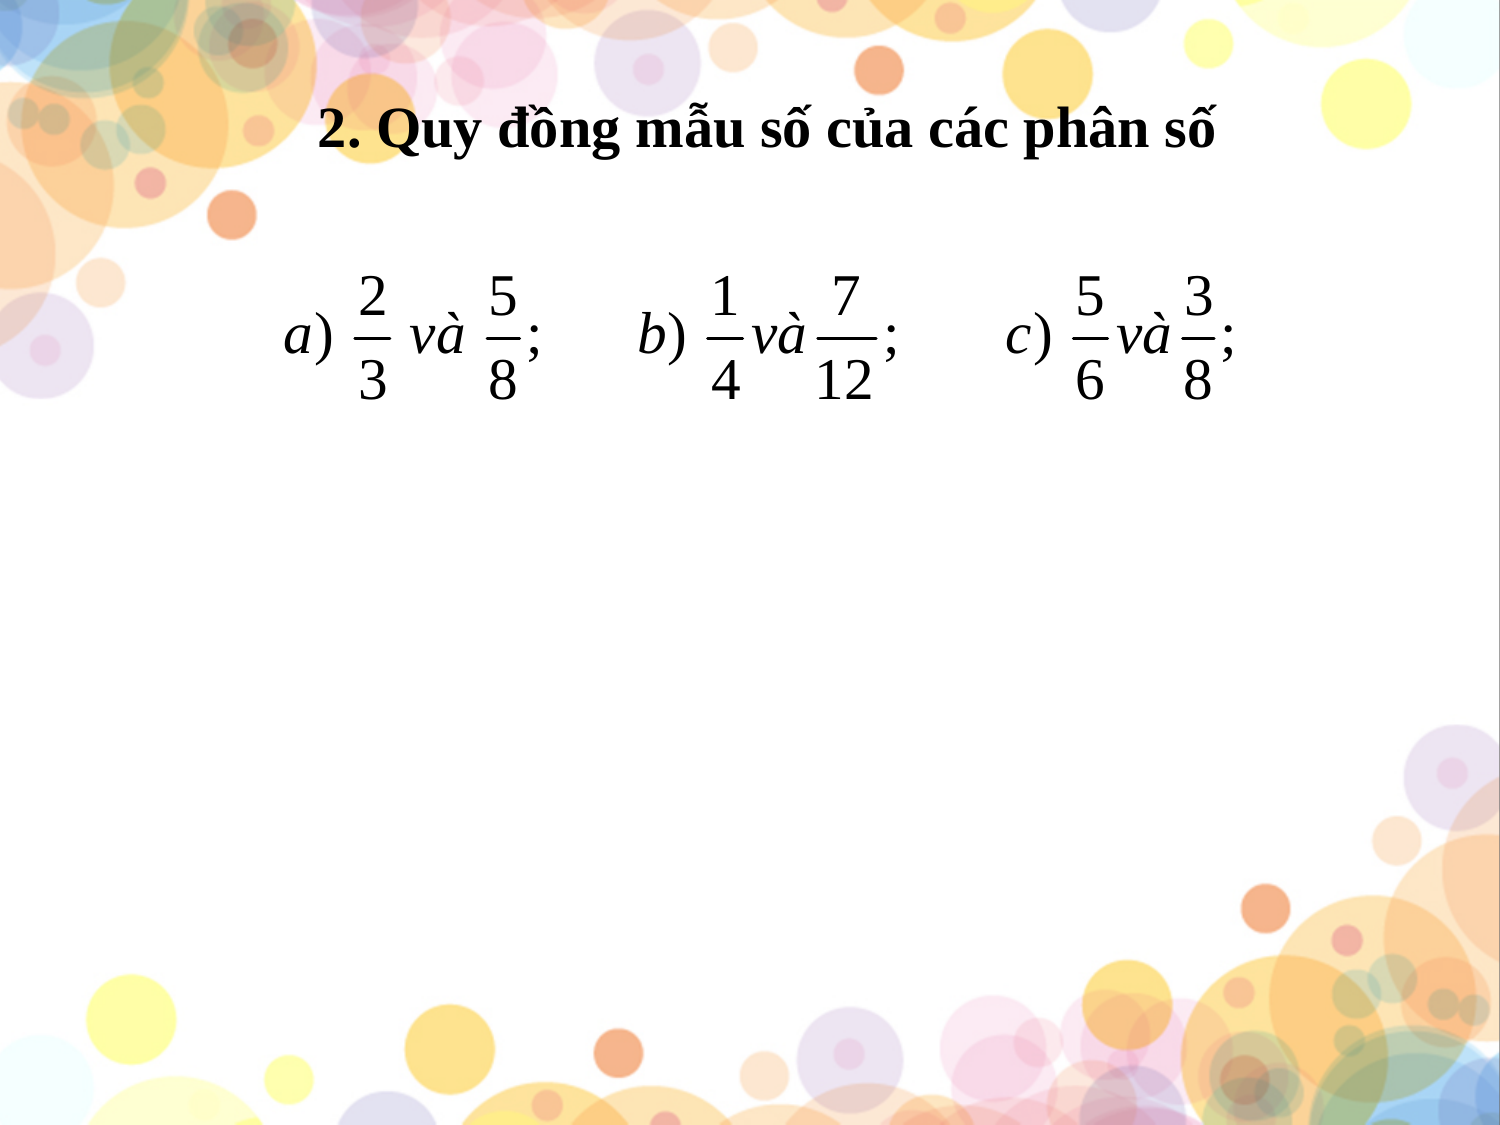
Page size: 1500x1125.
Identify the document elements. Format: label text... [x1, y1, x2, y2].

text_box 2. Quy đồng mẫu số của các phân số [303, 82, 1241, 167]
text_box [272, 252, 1328, 419]
